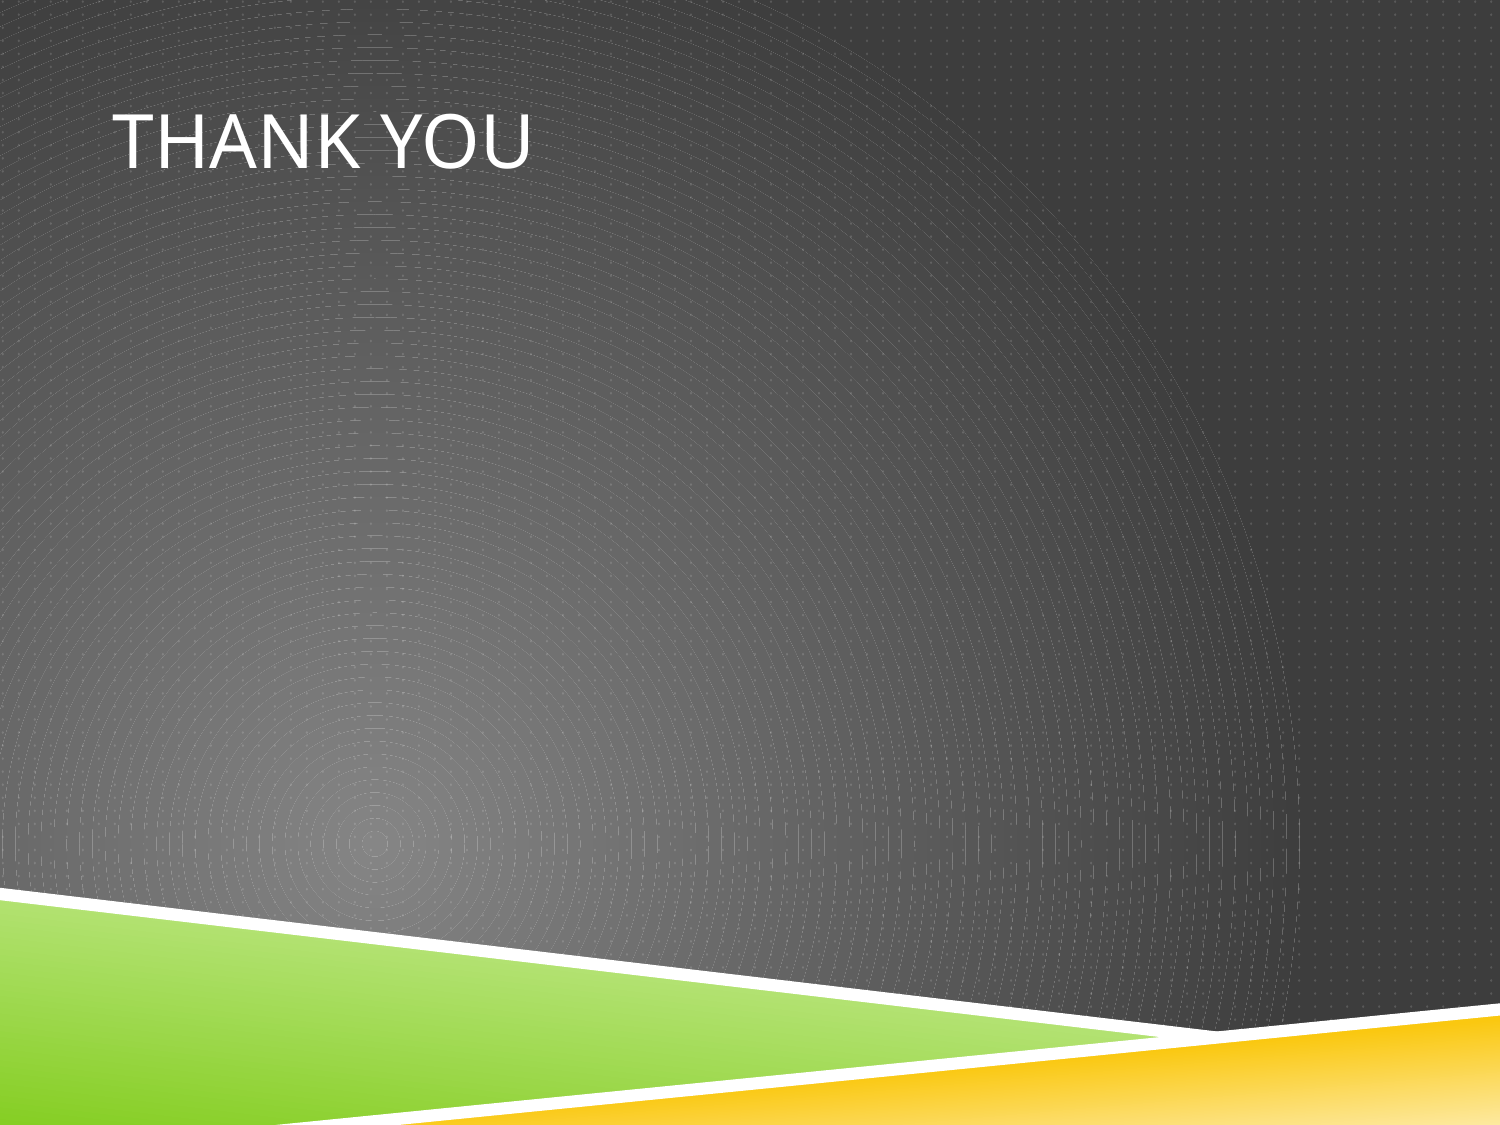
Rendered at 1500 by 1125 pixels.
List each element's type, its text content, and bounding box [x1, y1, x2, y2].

title Thank you [112, 45, 1388, 233]
